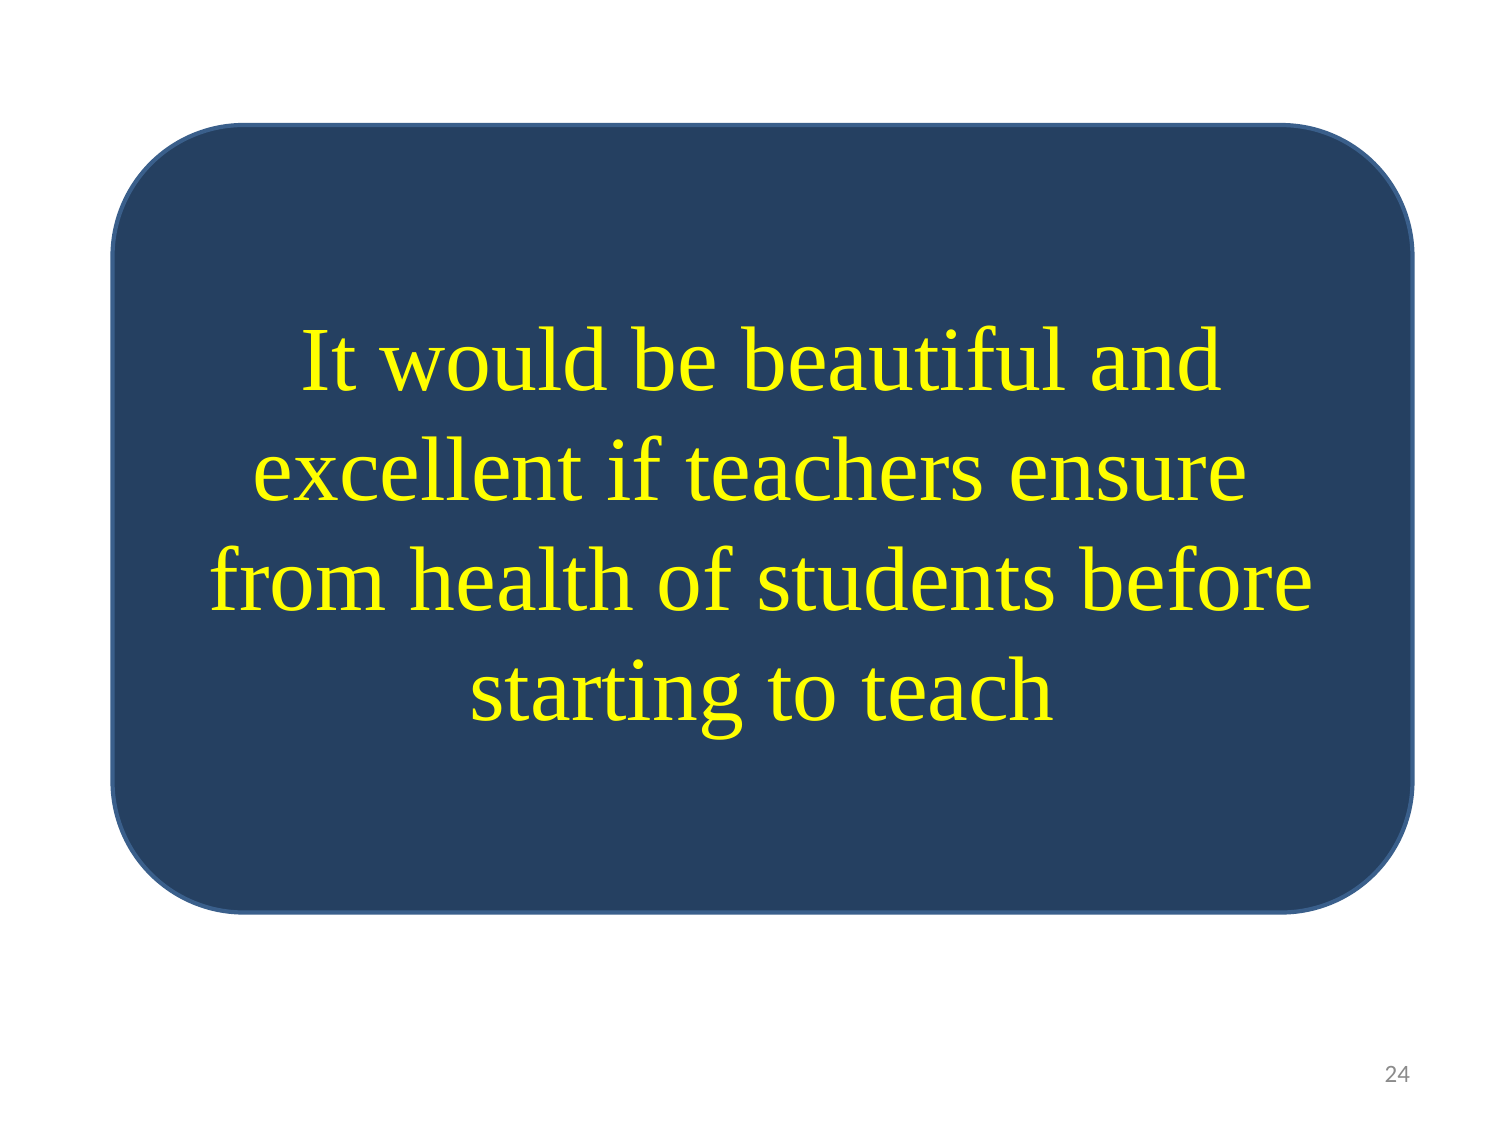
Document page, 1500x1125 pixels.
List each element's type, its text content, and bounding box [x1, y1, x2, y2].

text_box It would be beautiful and excellent if teachers ensure from health of students before starting to teach [110, 122, 1415, 915]
slide_number 24 [1074, 1042, 1425, 1103]
